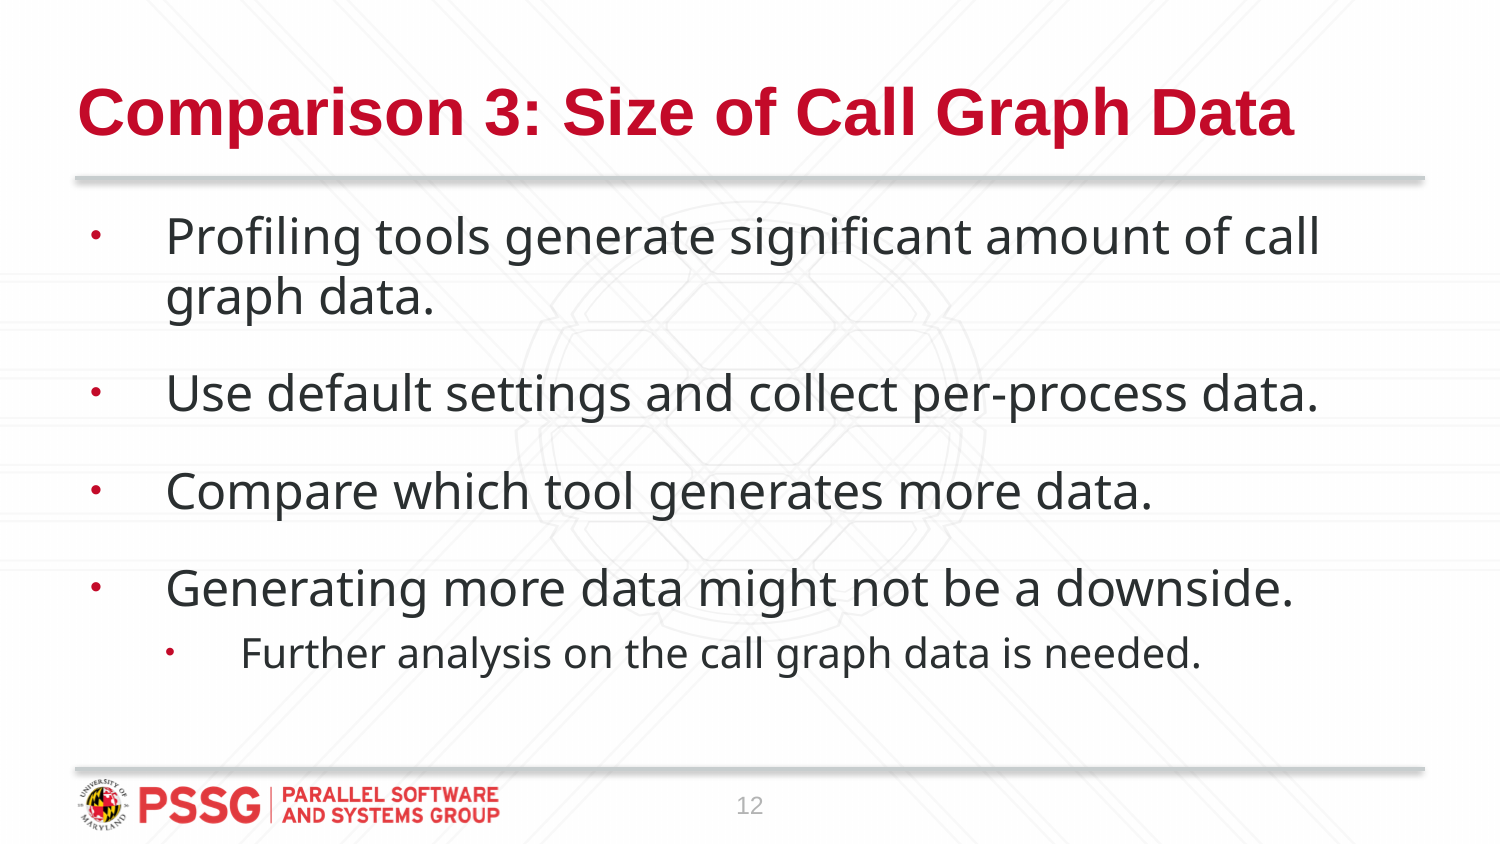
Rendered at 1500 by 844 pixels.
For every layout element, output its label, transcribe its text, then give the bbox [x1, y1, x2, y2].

picture [76, 778, 502, 831]
slide_number 12 [713, 782, 787, 827]
list Profiling tools generate significant amount of call graph data. Use default settings and collect per-process data. Compare which tool generates more data. Generating more data might not be a downside. Further analysis on the call graph data is needed. [75, 196, 1425, 747]
title Comparison 3: Size of Call Graph Data [62, 38, 1438, 180]
